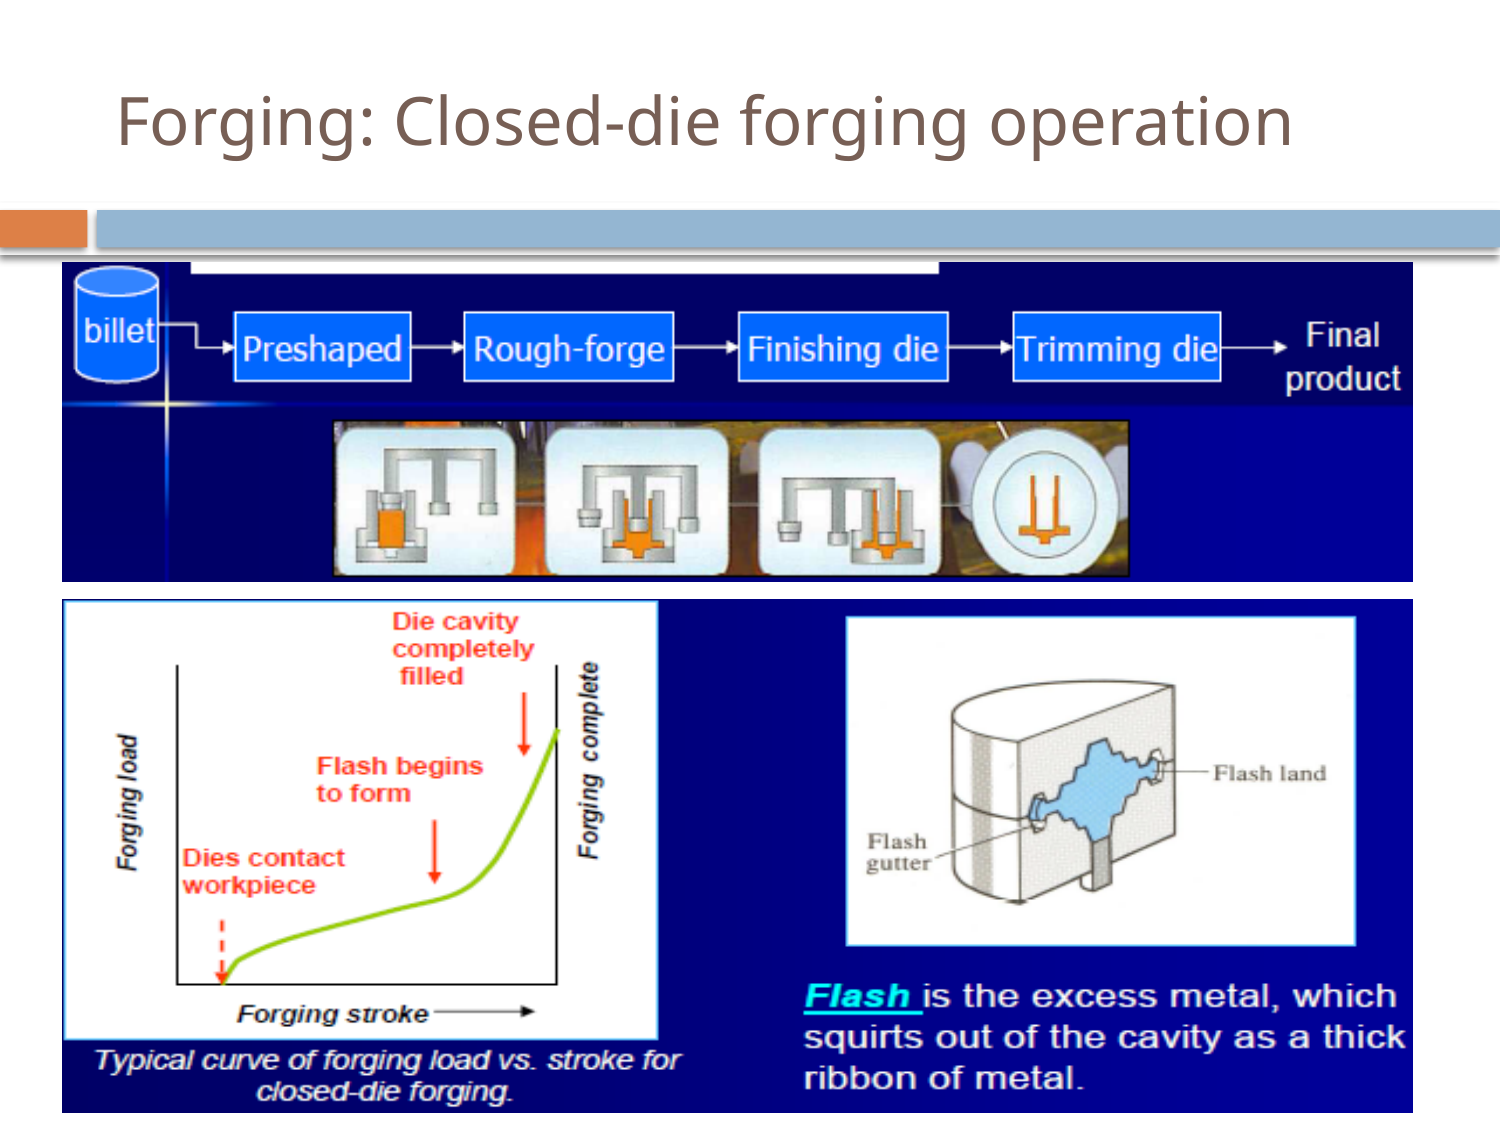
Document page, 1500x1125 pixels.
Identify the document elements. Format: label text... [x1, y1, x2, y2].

picture [62, 262, 1413, 582]
picture [62, 599, 1413, 1113]
title Forging: Closed-die forging operation [100, 37, 1438, 200]
